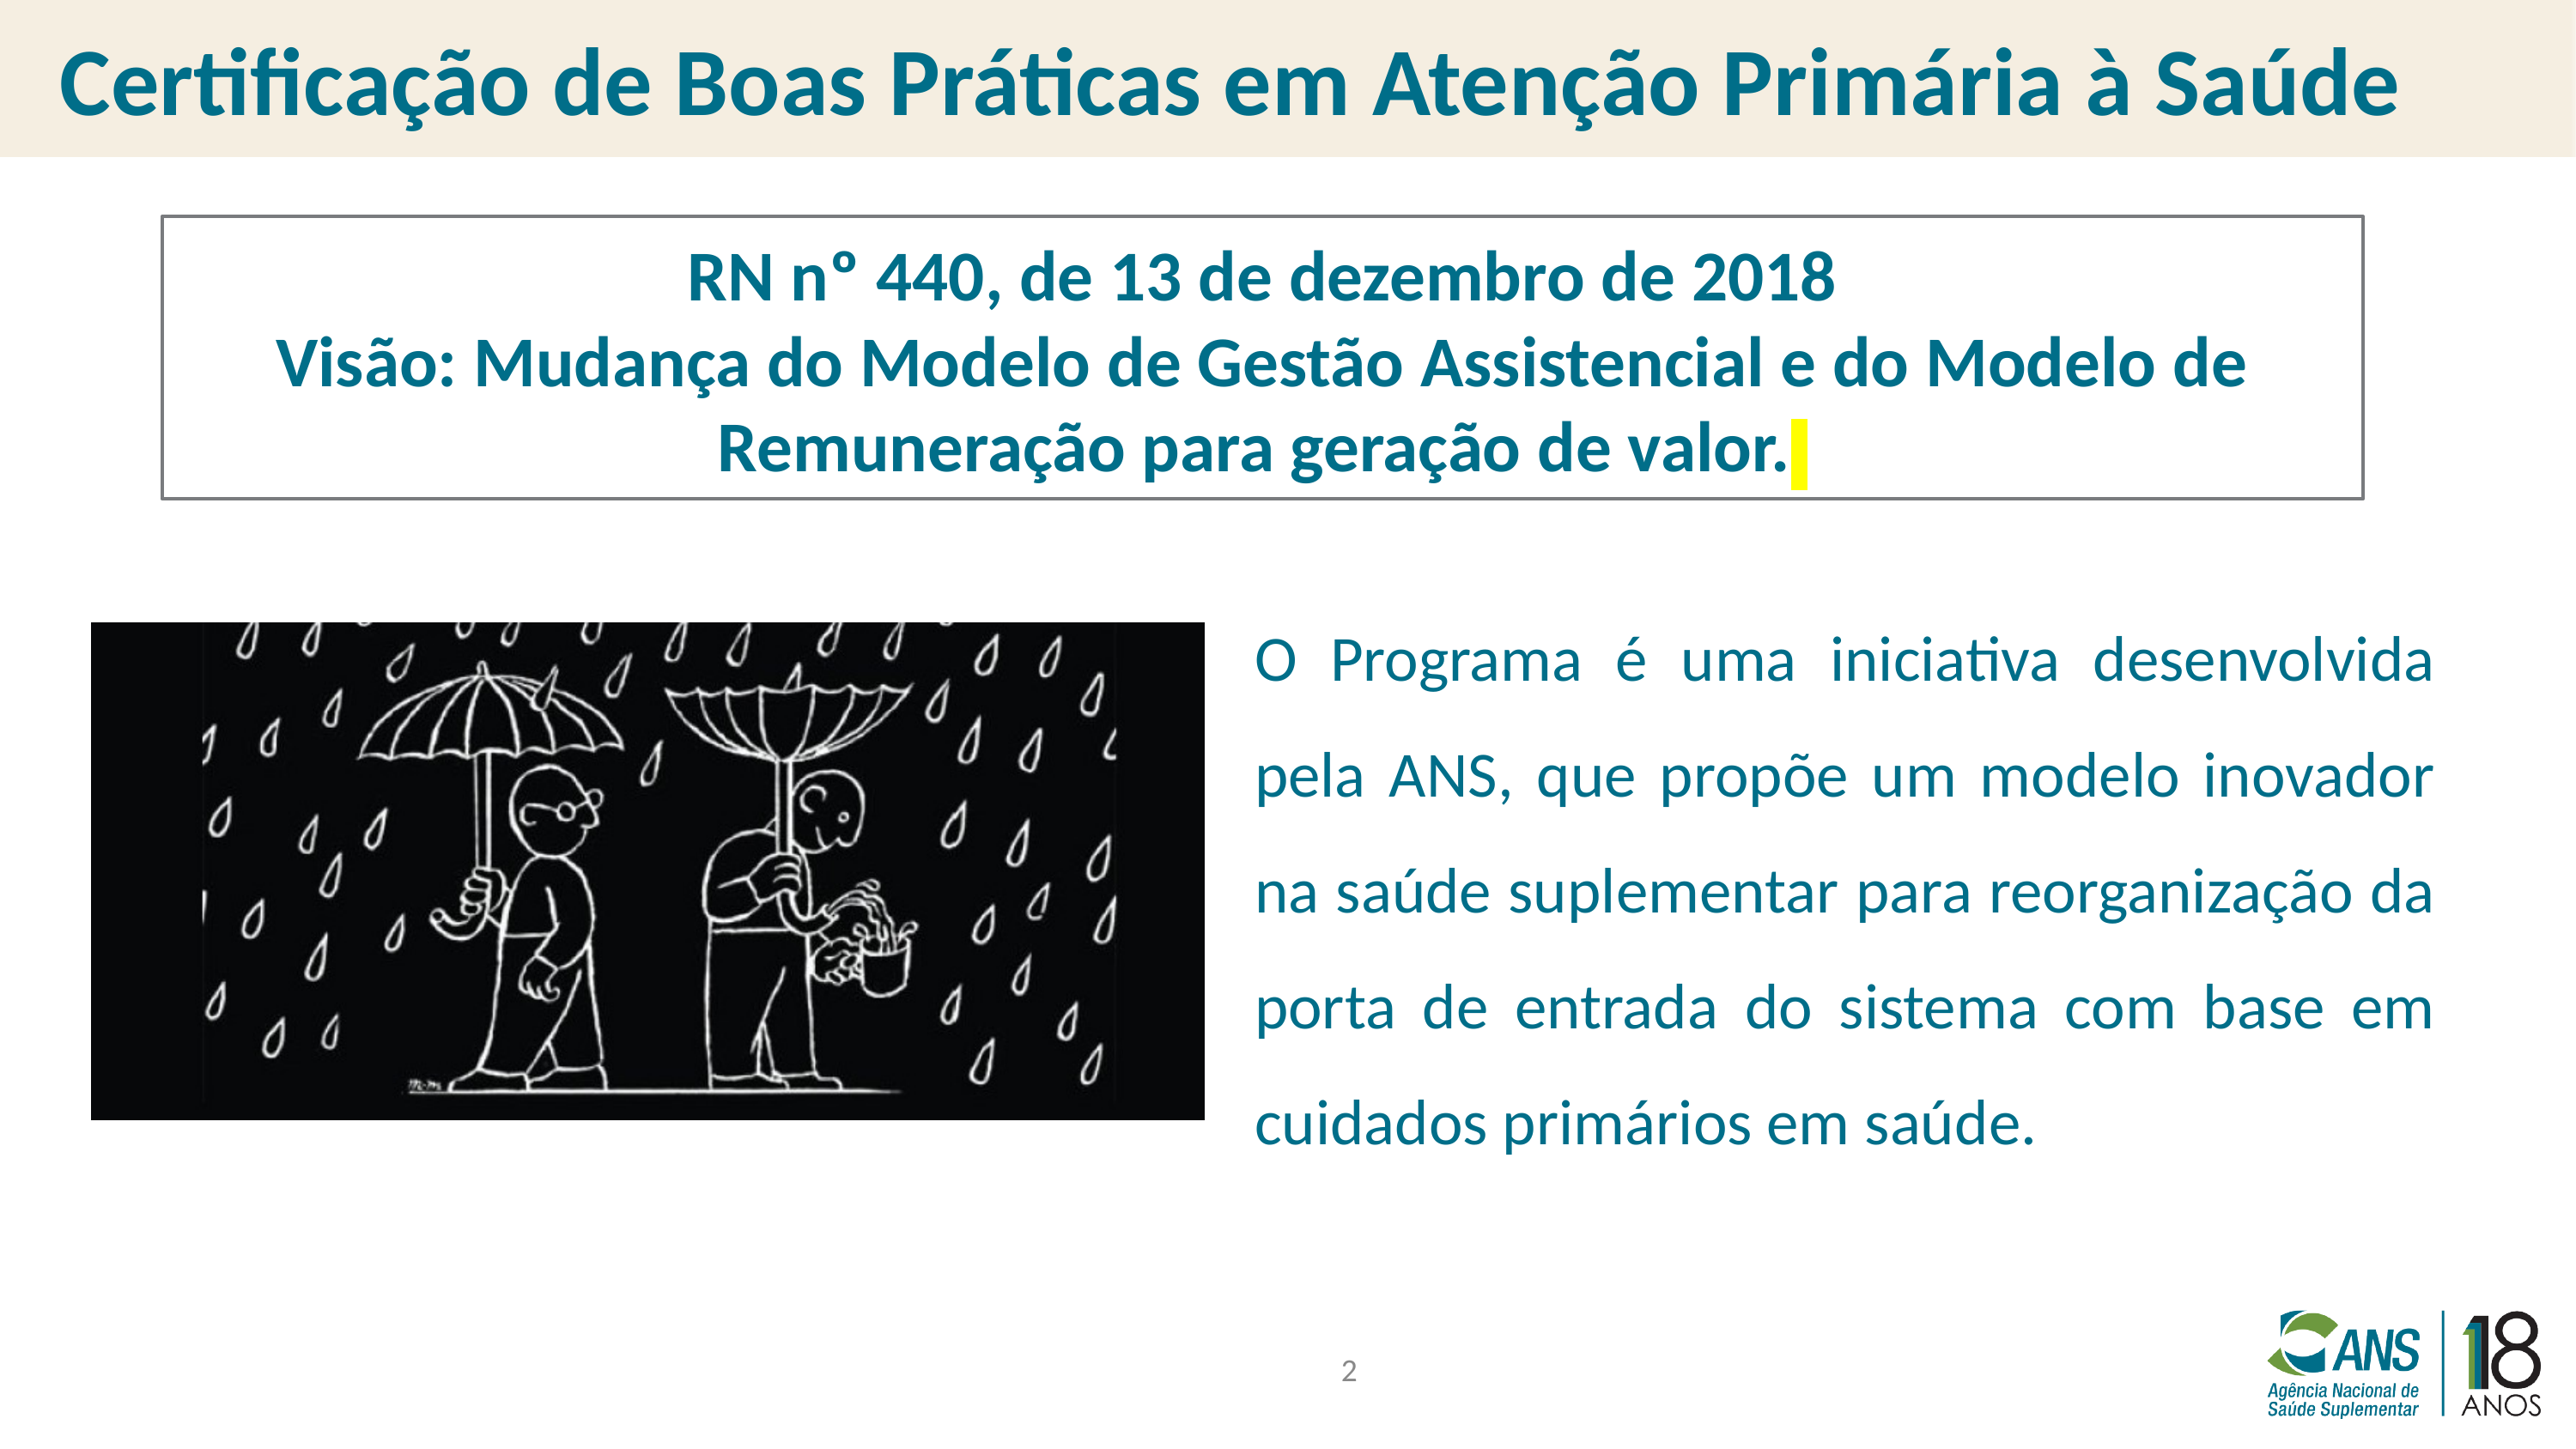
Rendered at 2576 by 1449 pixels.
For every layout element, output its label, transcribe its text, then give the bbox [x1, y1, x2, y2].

picture [0, 0, 2576, 157]
text_box Certificação de Boas Práticas em Atenção Primária à Saúde [30, 3, 2454, 150]
text_box 2 [1328, 1343, 1430, 1395]
text_box O Programa é uma iniciativa desenvolvida pela ANS, que propõe um modelo inovador na saúde suplementar para reorganização da porta de entrada do sistema com base em cuidados primários em saúde. [1242, 572, 2450, 1165]
picture [2262, 1305, 2546, 1424]
picture [90, 622, 1206, 1120]
text_box RN nº 440, de 13 de dezembro de 2018 Visão: Mudança do Modelo de Gestão Assistencial e do Modelo de Remuneração para geração de valor. [161, 215, 2365, 500]
